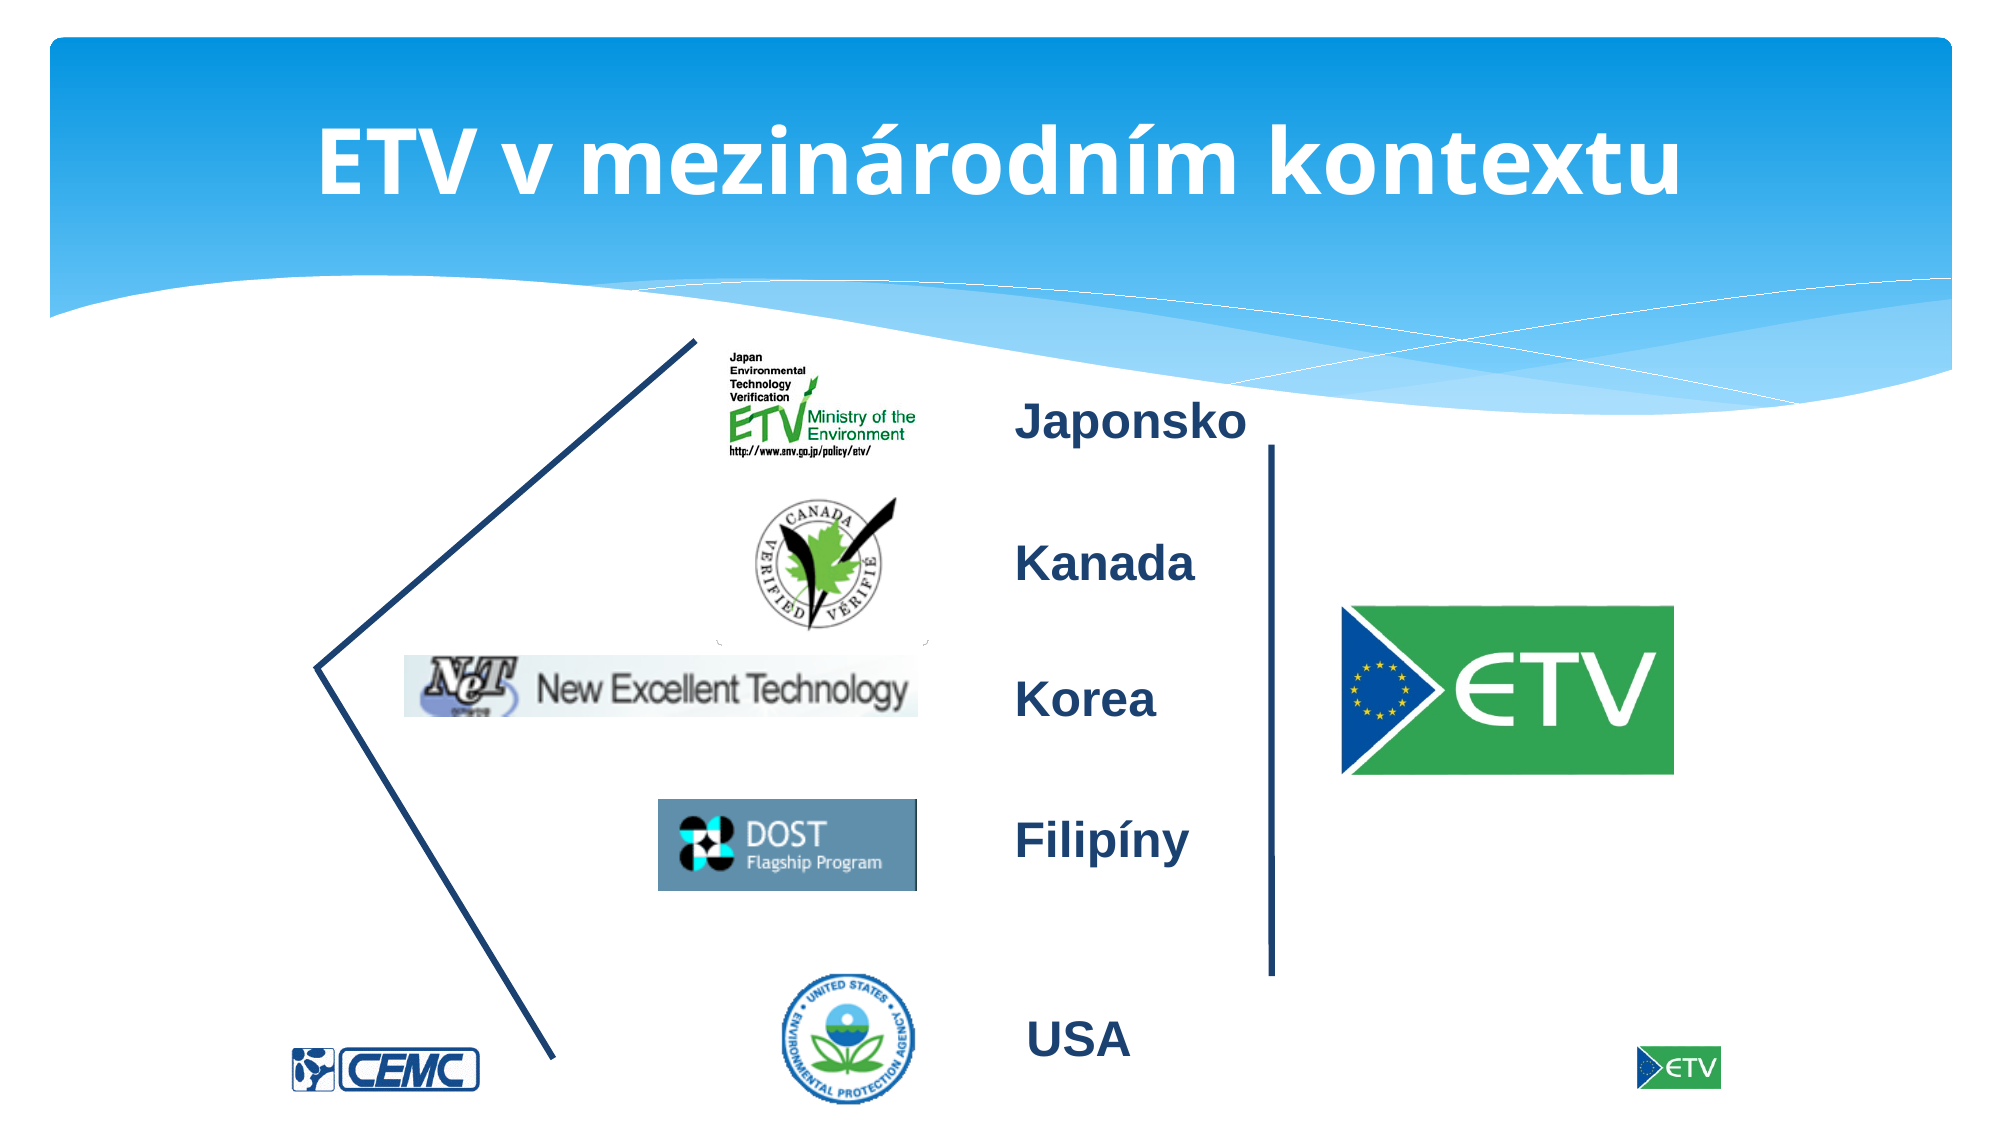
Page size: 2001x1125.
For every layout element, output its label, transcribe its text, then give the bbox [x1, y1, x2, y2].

picture [1341, 605, 1674, 776]
text_box USA [1011, 999, 1437, 1075]
picture [716, 484, 929, 646]
picture [778, 970, 918, 1124]
text_box Filipíny [999, 799, 1249, 875]
picture [727, 349, 917, 459]
picture [290, 1046, 480, 1092]
text_box Japonsko [999, 381, 1425, 456]
title ETV v mezinárodním kontextu [99, 55, 1900, 261]
text_box Kanada [999, 522, 1249, 598]
text_box Korea [999, 659, 1213, 734]
picture [658, 799, 917, 891]
picture [404, 655, 918, 717]
picture [1637, 1046, 1721, 1090]
